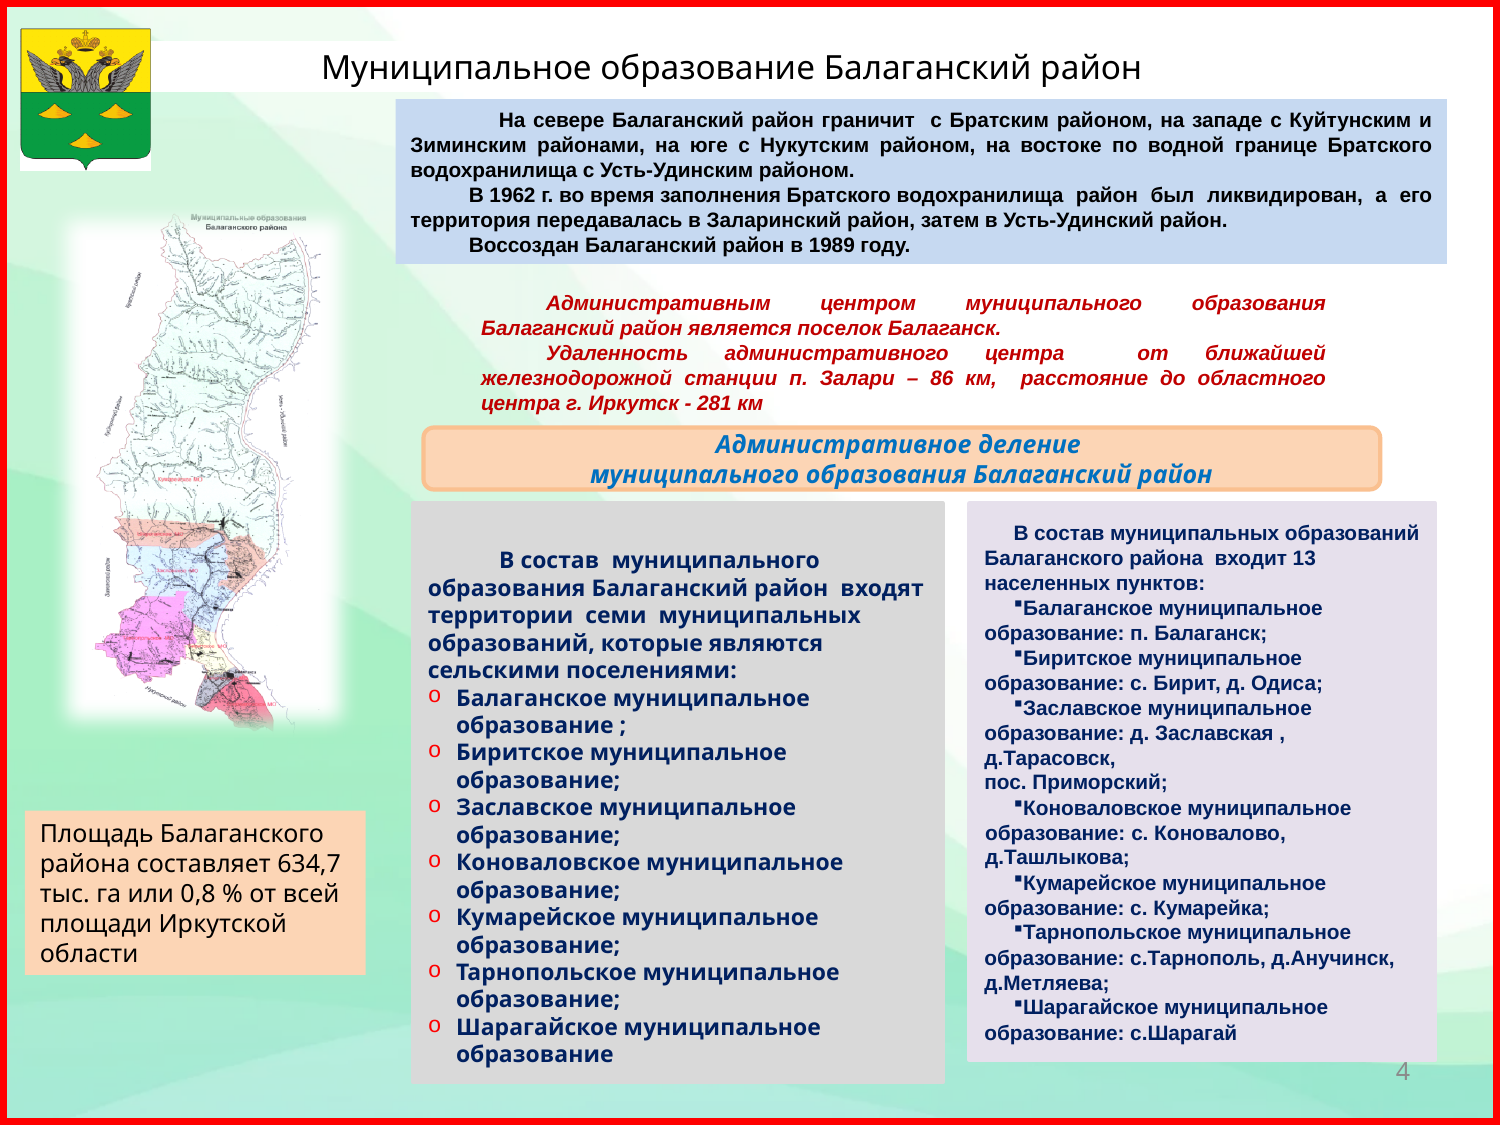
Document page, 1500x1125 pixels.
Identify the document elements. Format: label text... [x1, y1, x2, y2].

text_box Административным центром муниципального образования Балаганский район является поселок Балаганск. Удаленность административного центра от ближайшей железнодорожной станции п. Залари – 86 км, расстояние до областного центра г. Иркутск - 281 км [466, 282, 1341, 422]
text_box На севере Балаганский район граничит с Братским районом, на западе с Куйтунским и Зиминским районами, на юге с Нукутским районом, на востоке по водной границе Братского водохранилища с Усть-Удинским районом. В 1962 г. во время заполнения Братского водохранилища район был ликвидирован, а его территория передавалась в Заларинский район, затем в Усть-Удинский район. Воссоздан Балаганский район в 1989 году. [395, 99, 1447, 264]
picture [46, 199, 361, 740]
text_box Административное деление муниципального образования Балаганский район [421, 425, 1383, 492]
slide_number 4 [1074, 1062, 1425, 1103]
text_box Муниципальное образование Балаганский район [154, 41, 1343, 92]
picture [20, 28, 151, 171]
text_box В состав муниципального образования Балаганский район входят территории семи муниципальных образований, которые являются сельскими поселениями: Балаганское муниципальное образование ; Биритское муниципальное образование; Заславское муниципальное образование; Коноваловское муниципальное образование; Кумарейское муниципальное образование; Тарнопольское муниципальное образование; Шарагайское муниципальное образование [411, 501, 945, 1084]
table_cell -215,3 [7, 7, 1493, 1118]
text_box [0, 0, 1500, 1125]
text_box В состав муниципальных образований Балаганского района входит 13 населенных пунктов: Балаганское муниципальное образование: п. Балаганск; Биритское муниципальное образование: с. Бирит, д. Одиса; Заславское муниципальное образование: д. Заславская , д.Тарасовск, пос. Приморский; Коноваловское муниципальное образование: с. Коновалово, д.Ташлыкова; Кумарейское муниципальное образование: с. Кумарейка; Тарнопольское муниципальное образование: с.Тарнополь, д.Анучинск, д.Метляева; Шарагайское муниципальное образование: с.Шарагай [968, 501, 1437, 1062]
text_box Площадь Балаганского района составляет 634,7 тыс. га или 0,8 % от всей площади Иркутской области [24, 810, 366, 975]
